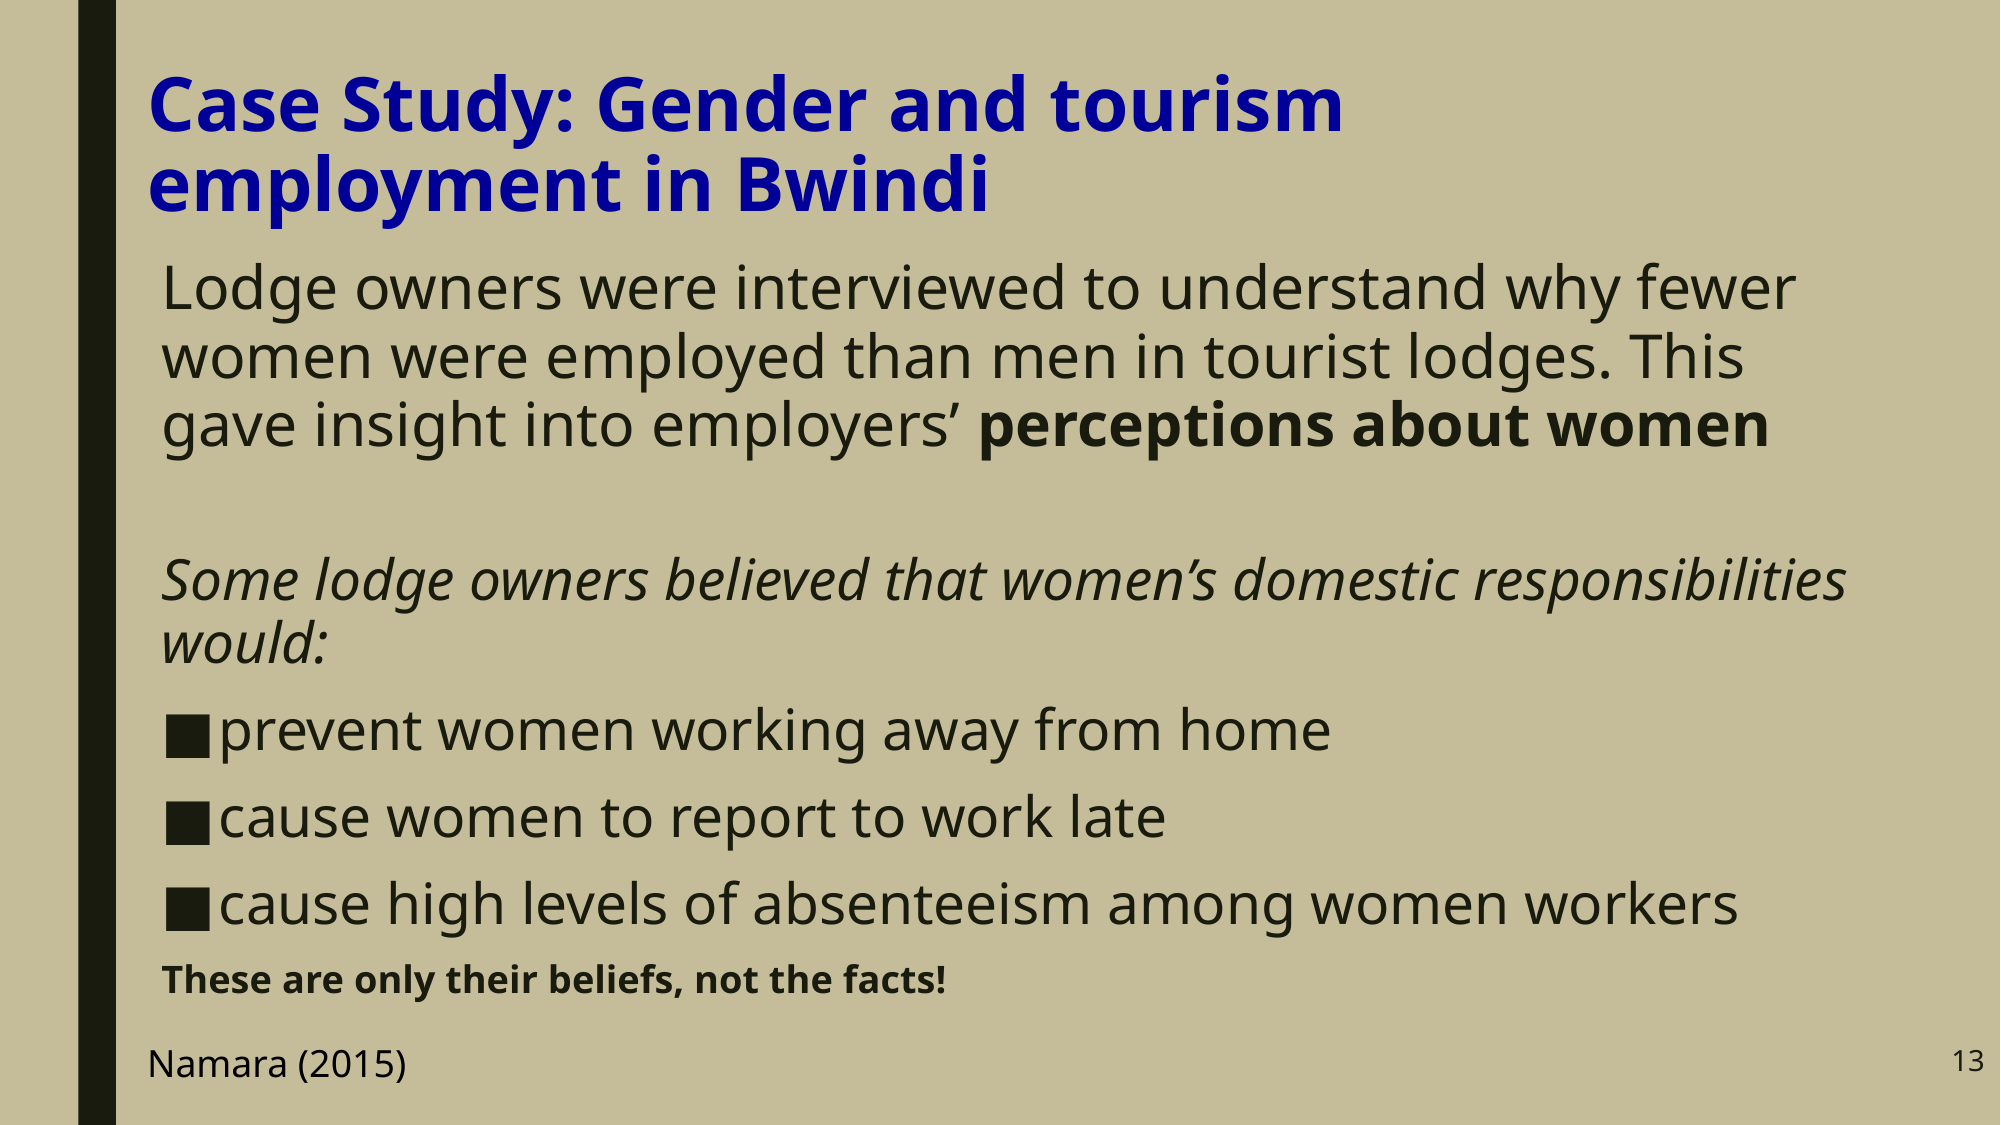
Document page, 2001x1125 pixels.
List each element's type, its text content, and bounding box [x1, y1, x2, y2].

text_box Namara (2015) [132, 1032, 1769, 1092]
slide_number 13 [1851, 999, 2000, 1125]
title Case Study: Gender and tourism employment in Bwindi [132, 60, 1800, 248]
list Lodge owners were interviewed to understand why fewer women were employed than men in tourist lodges. This gave insight into employers’ perceptions about women Some lodge owners believed that women’s domestic responsibilities would: prevent women working away from home cause women to report to work late cause high levels of absenteeism among women workers These are only their beliefs, not the facts! [146, 247, 1912, 1021]
